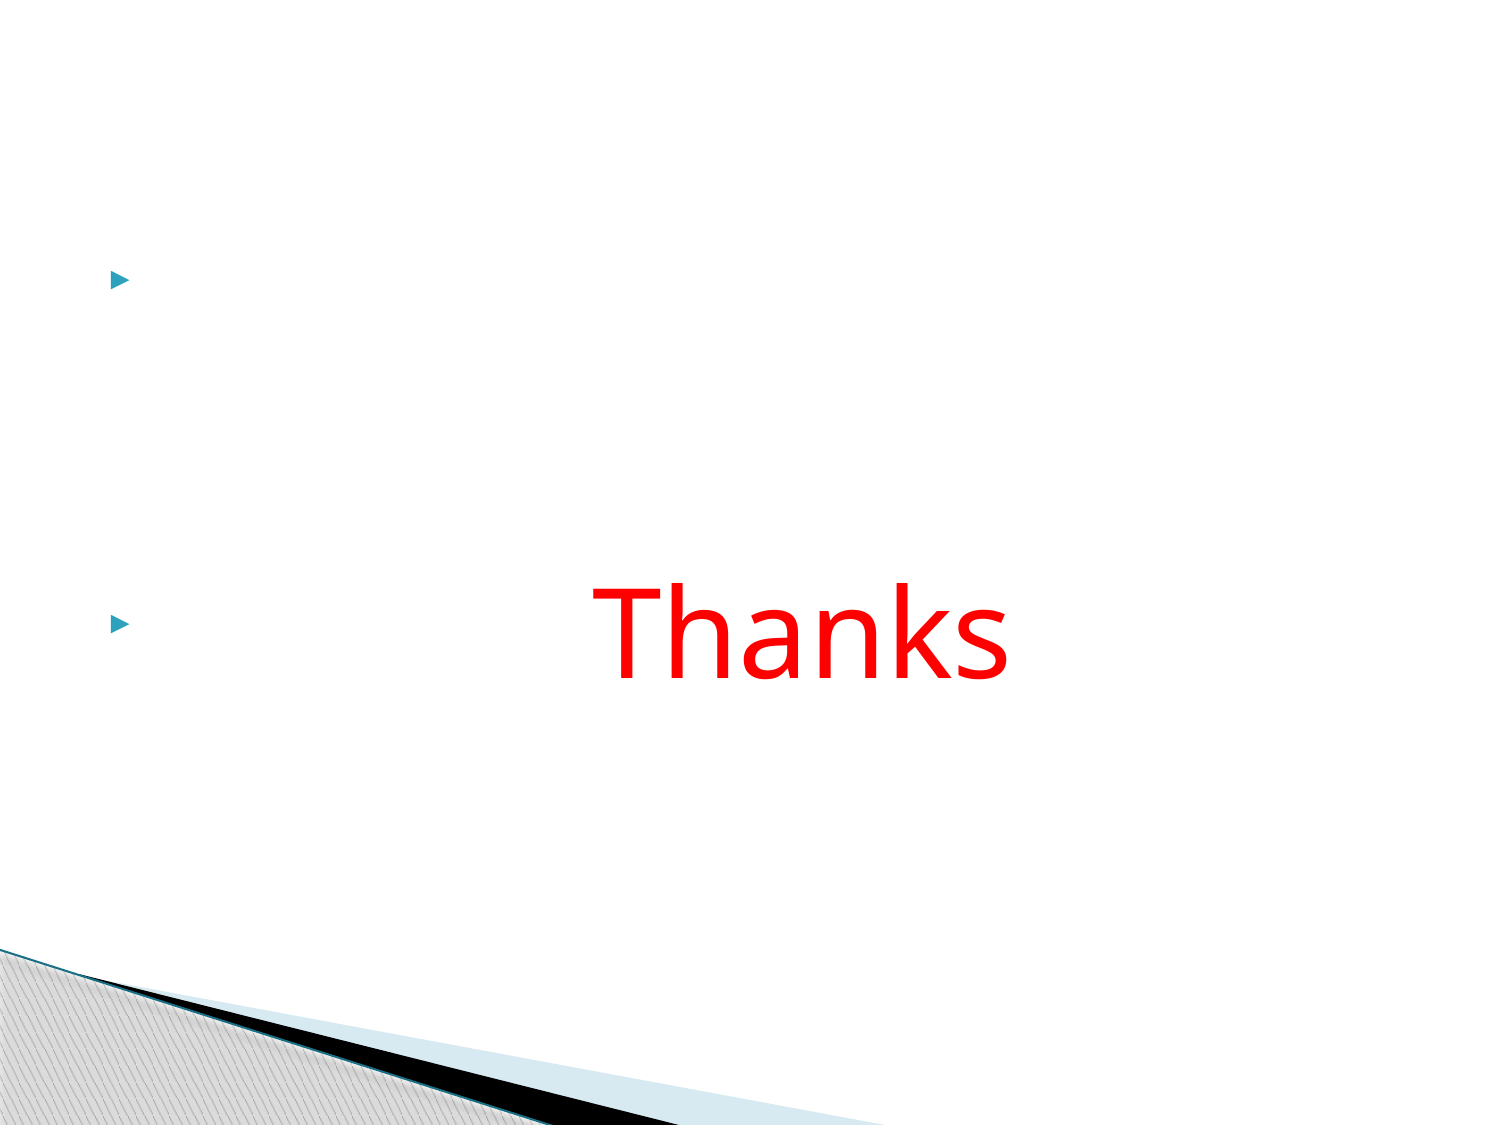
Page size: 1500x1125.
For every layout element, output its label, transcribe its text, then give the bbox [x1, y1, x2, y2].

list Thanks [75, 243, 1425, 986]
